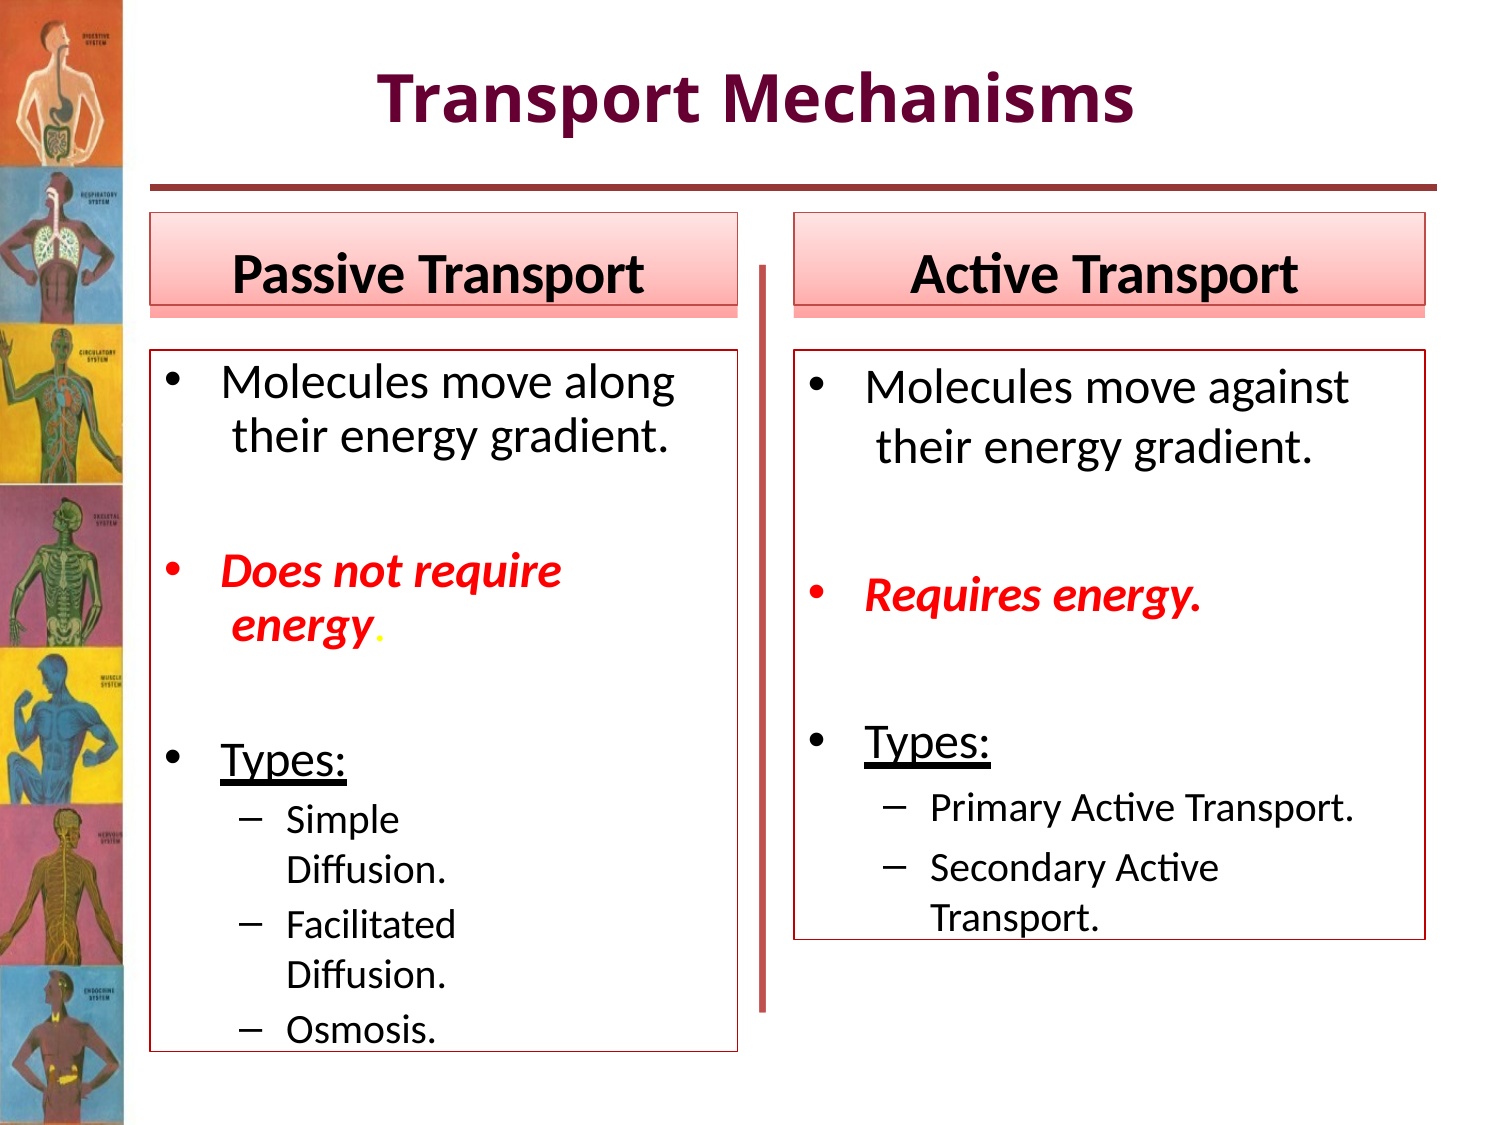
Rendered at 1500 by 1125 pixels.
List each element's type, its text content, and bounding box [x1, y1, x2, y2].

text_box [793, 306, 1425, 318]
text_box [759, 264, 766, 1013]
picture [0, 0, 765, 1125]
text_box Active Transport [793, 212, 1425, 306]
text_box Molecules move along their energy gradient. Does not require energy. Types: Simple Diffusion. Facilitated Diffusion. Osmosis. [149, 349, 738, 1052]
text_box [150, 306, 738, 318]
text_box Molecules move against their energy gradient. Requires energy. Types: Primary Active Transport. Secondary Active Transport. [793, 349, 1425, 940]
text_box Passive Transport [149, 244, 738, 306]
title Transport Mechanisms [84, 13, 1416, 244]
